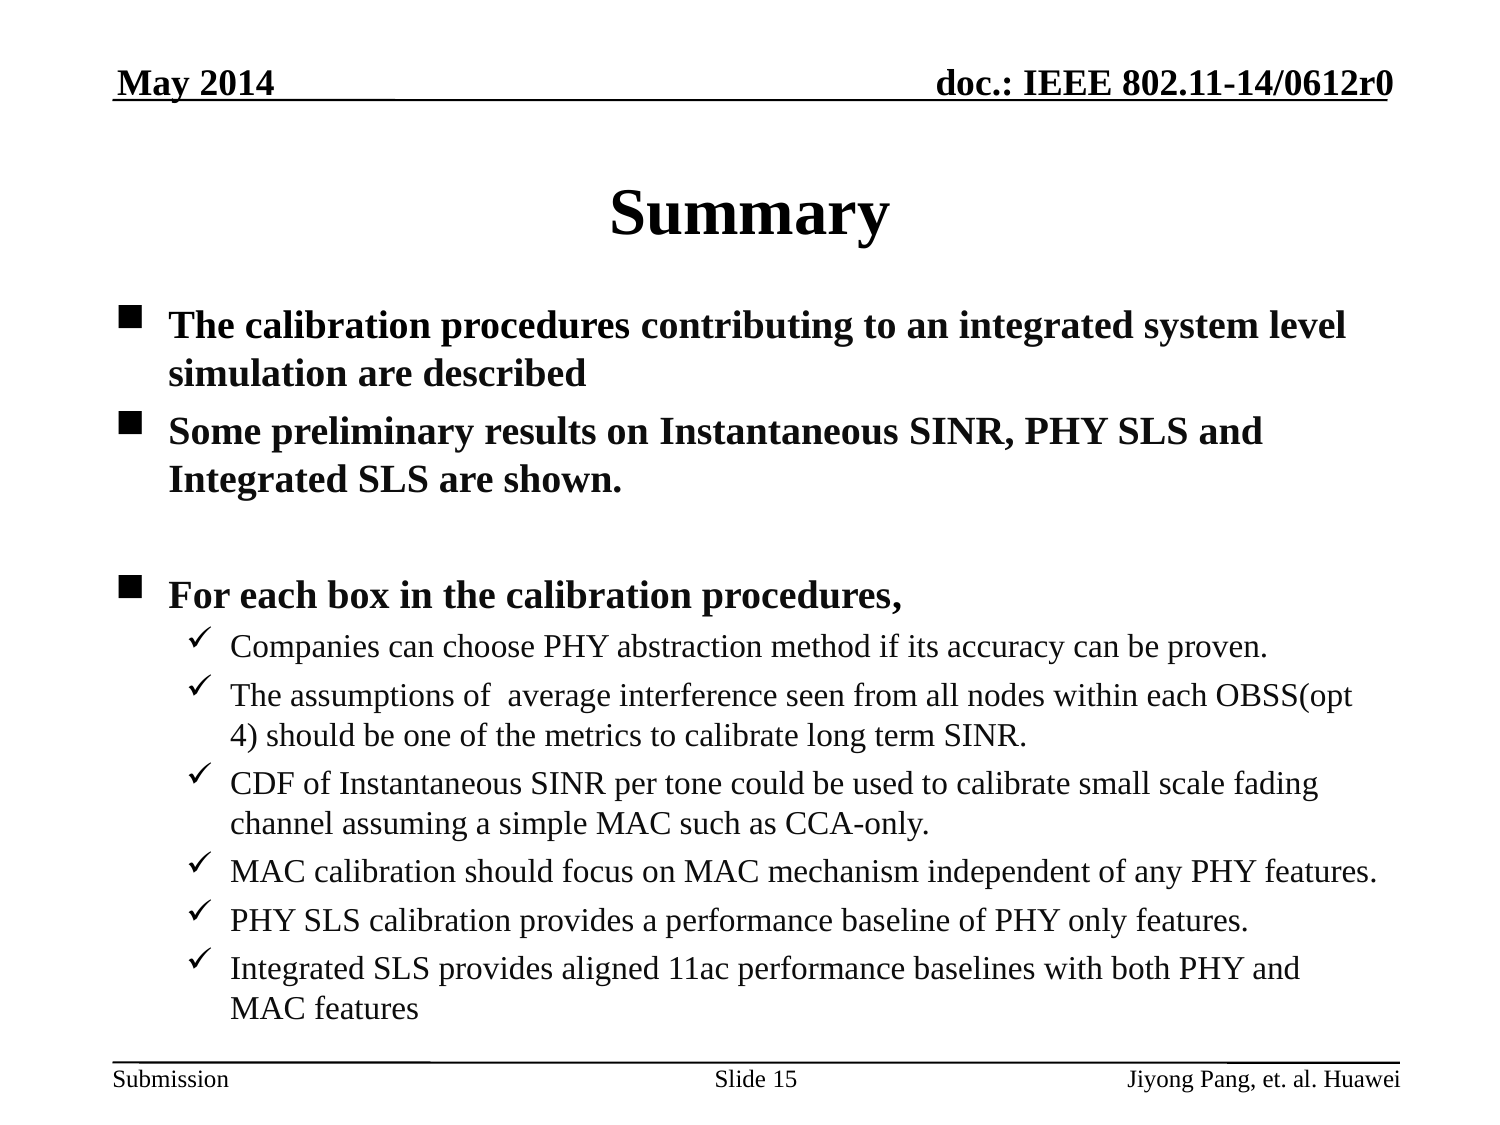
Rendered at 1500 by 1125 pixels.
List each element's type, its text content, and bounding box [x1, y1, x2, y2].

slide_number Slide 15 [712, 1061, 800, 1123]
title Summary [112, 111, 1388, 290]
list The calibration procedures contributing to an integrated system level simulation are described Some preliminary results on Instantaneous SINR, PHY SLS and Integrated SLS are shown. For each box in the calibration procedures, Companies can choose PHY abstraction method if its accuracy can be proven. The assumptions of average interference seen from all nodes within each OBSS(opt 4) should be one of the metrics to calibrate long term SINR. CDF of Instantaneous SINR per tone could be used to calibrate small scale fading channel assuming a simple MAC such as CCA-only. MAC calibration should focus on MAC mechanism independent of any PHY features. PHY SLS calibration provides a performance baseline of PHY only features. Integrated SLS provides aligned 11ac performance baselines with both PHY and MAC features [100, 290, 1400, 1047]
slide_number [116, 58, 507, 104]
footer Jiyong Pang, et. al. Huawei [902, 1061, 1402, 1093]
